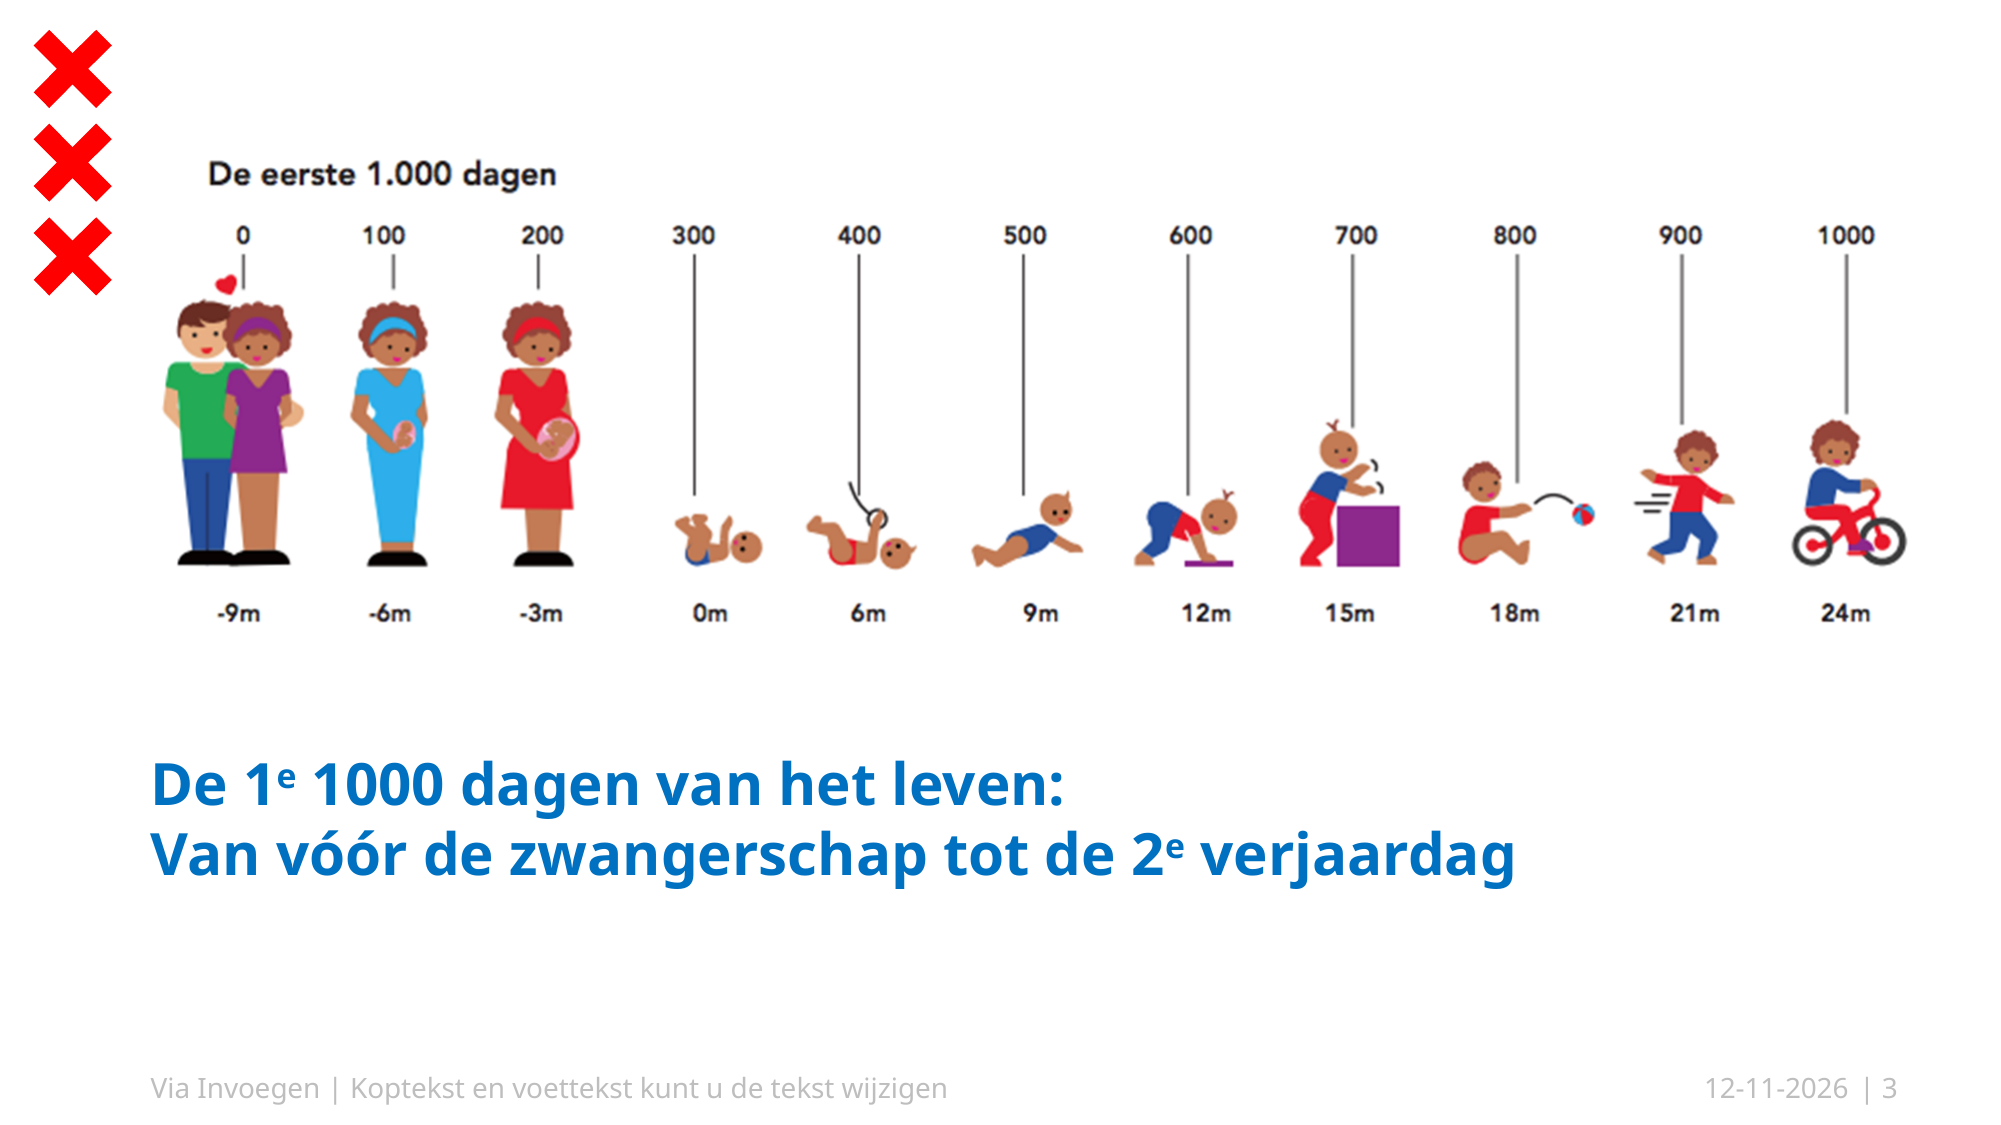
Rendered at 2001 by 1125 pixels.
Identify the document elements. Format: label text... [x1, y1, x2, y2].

footer Via Invoegen | Koptekst en voettekst kunt u de tekst wijzigen [150, 1070, 1505, 1110]
list De 1e 1000 dagen van het leven: Van vóór de zwangerschap tot de 2e verjaardag [150, 747, 1923, 1037]
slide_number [1682, 1070, 1849, 1110]
picture [115, 105, 1958, 650]
slide_number | 3 [1859, 1070, 1923, 1110]
